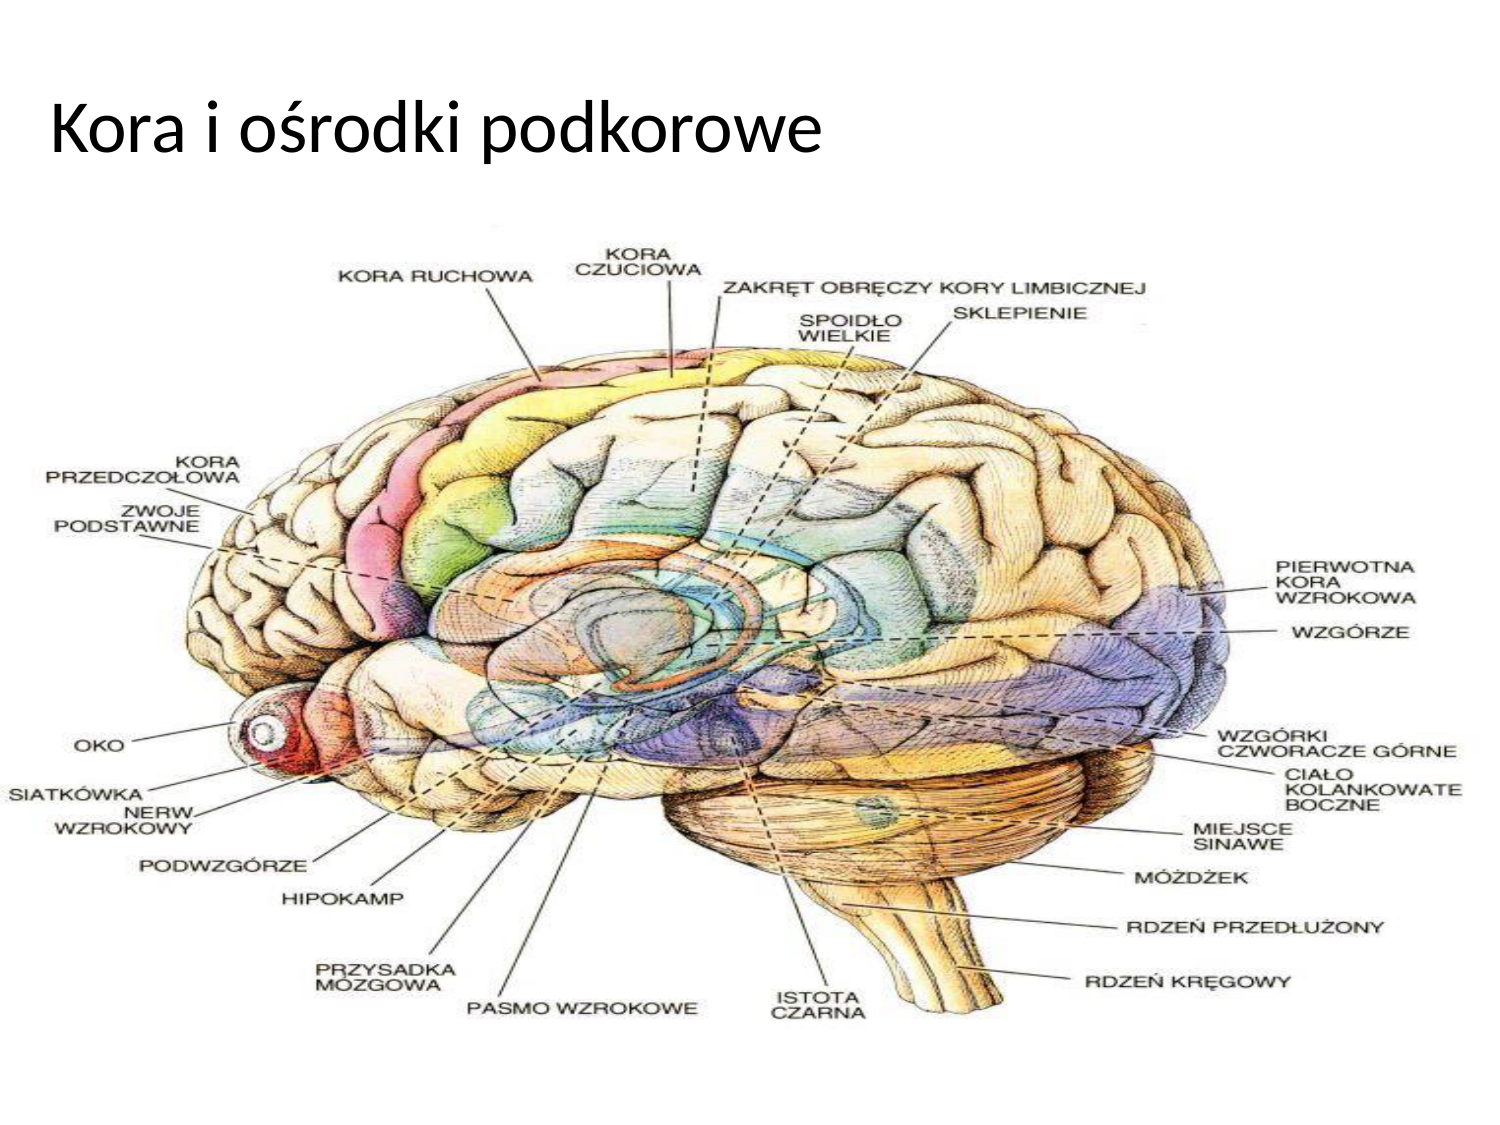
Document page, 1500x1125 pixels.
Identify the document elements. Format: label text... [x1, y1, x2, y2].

picture [0, 201, 1500, 1055]
text_box Kora i ośrodki podkorowe [35, 70, 1500, 175]
